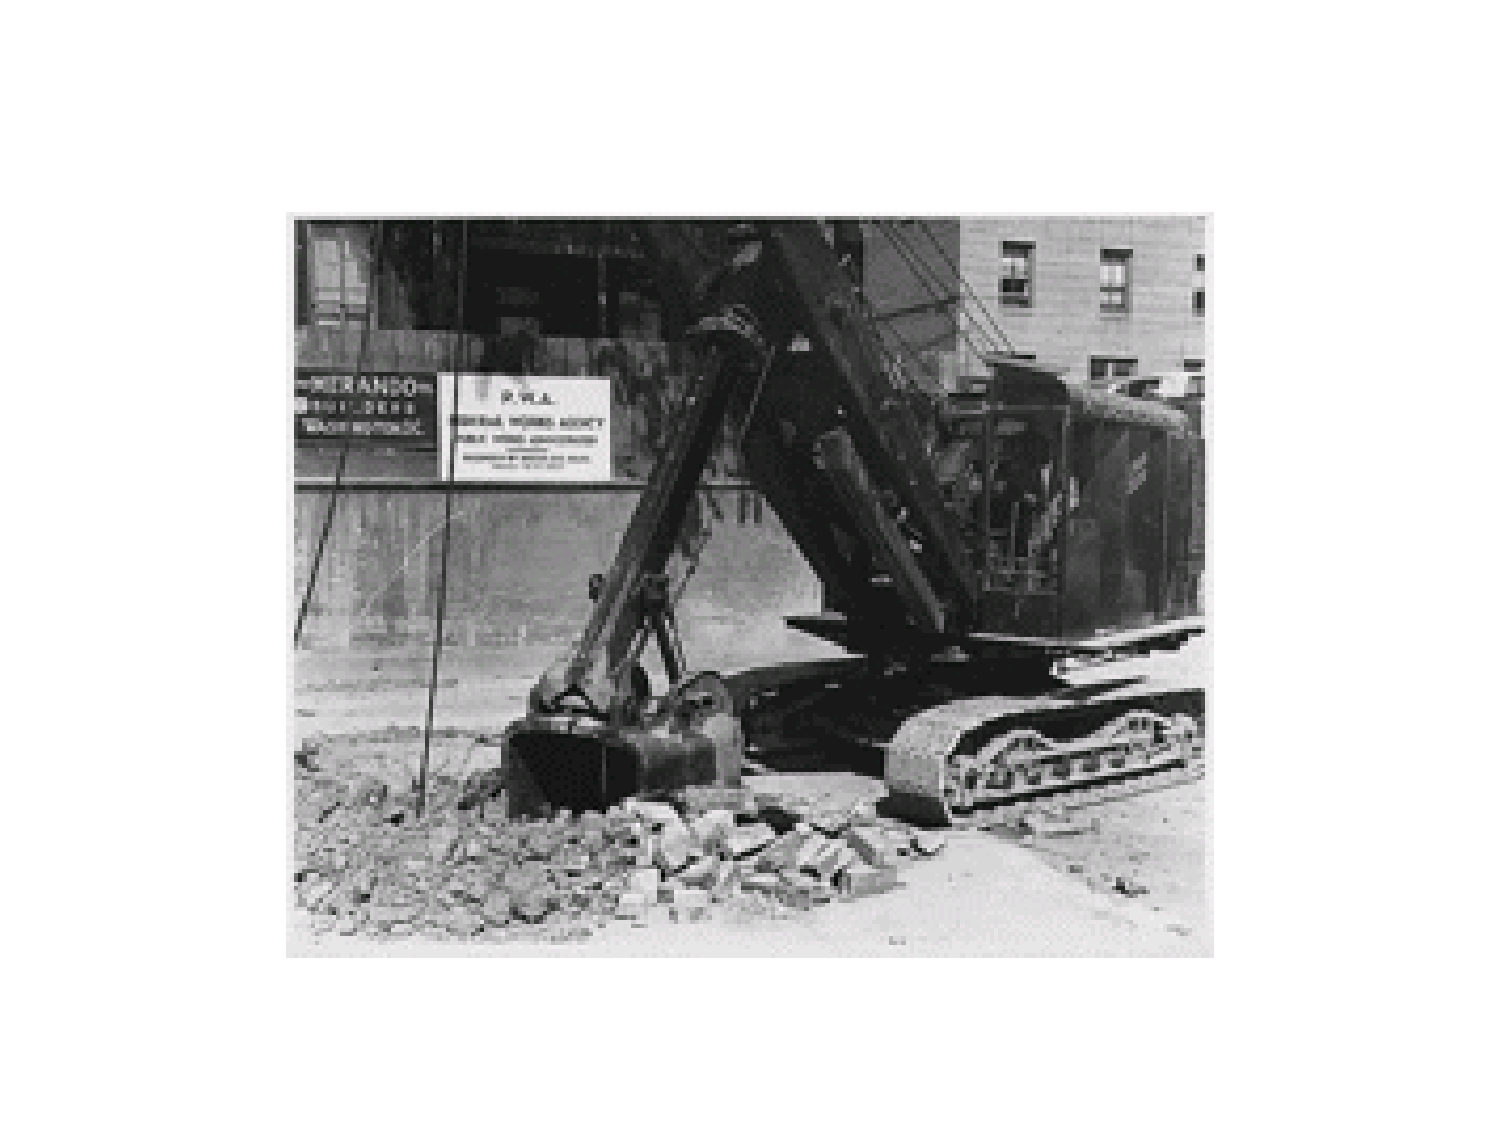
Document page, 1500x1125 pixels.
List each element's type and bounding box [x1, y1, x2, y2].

picture [286, 212, 1214, 959]
